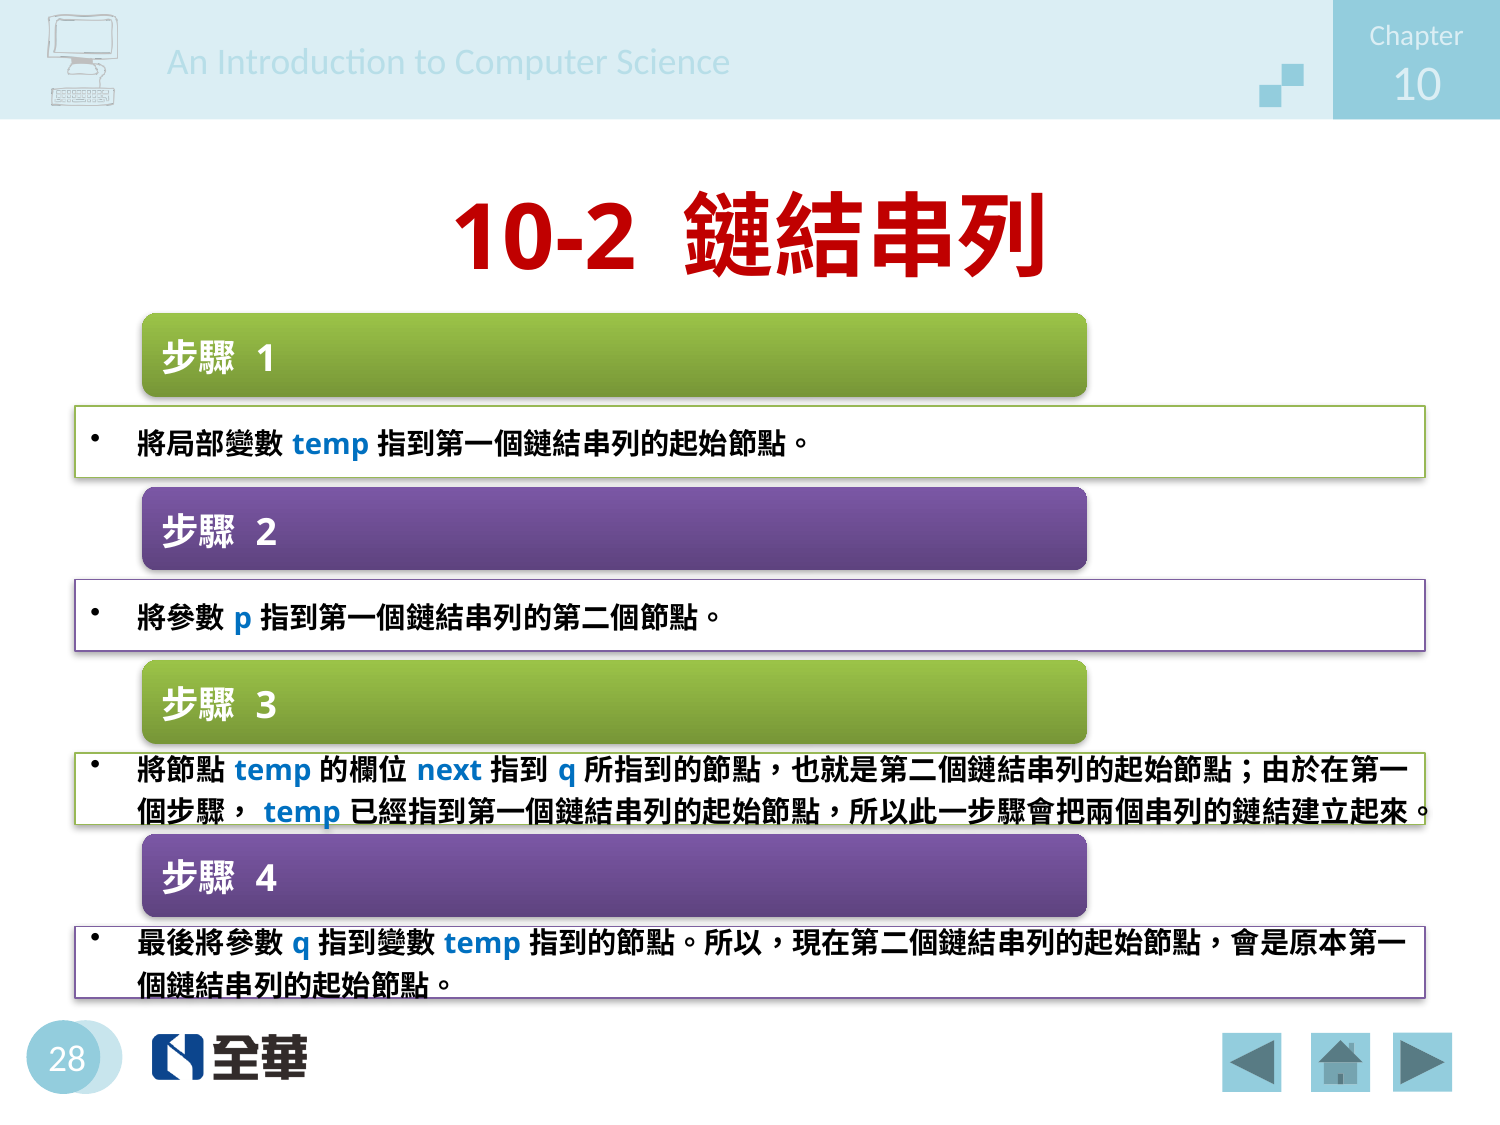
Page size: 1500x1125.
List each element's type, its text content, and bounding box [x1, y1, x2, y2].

picture [152, 1034, 307, 1080]
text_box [74, 303, 1426, 999]
picture [47, 14, 118, 106]
title 10-2 鏈結串列 [75, 138, 1425, 303]
